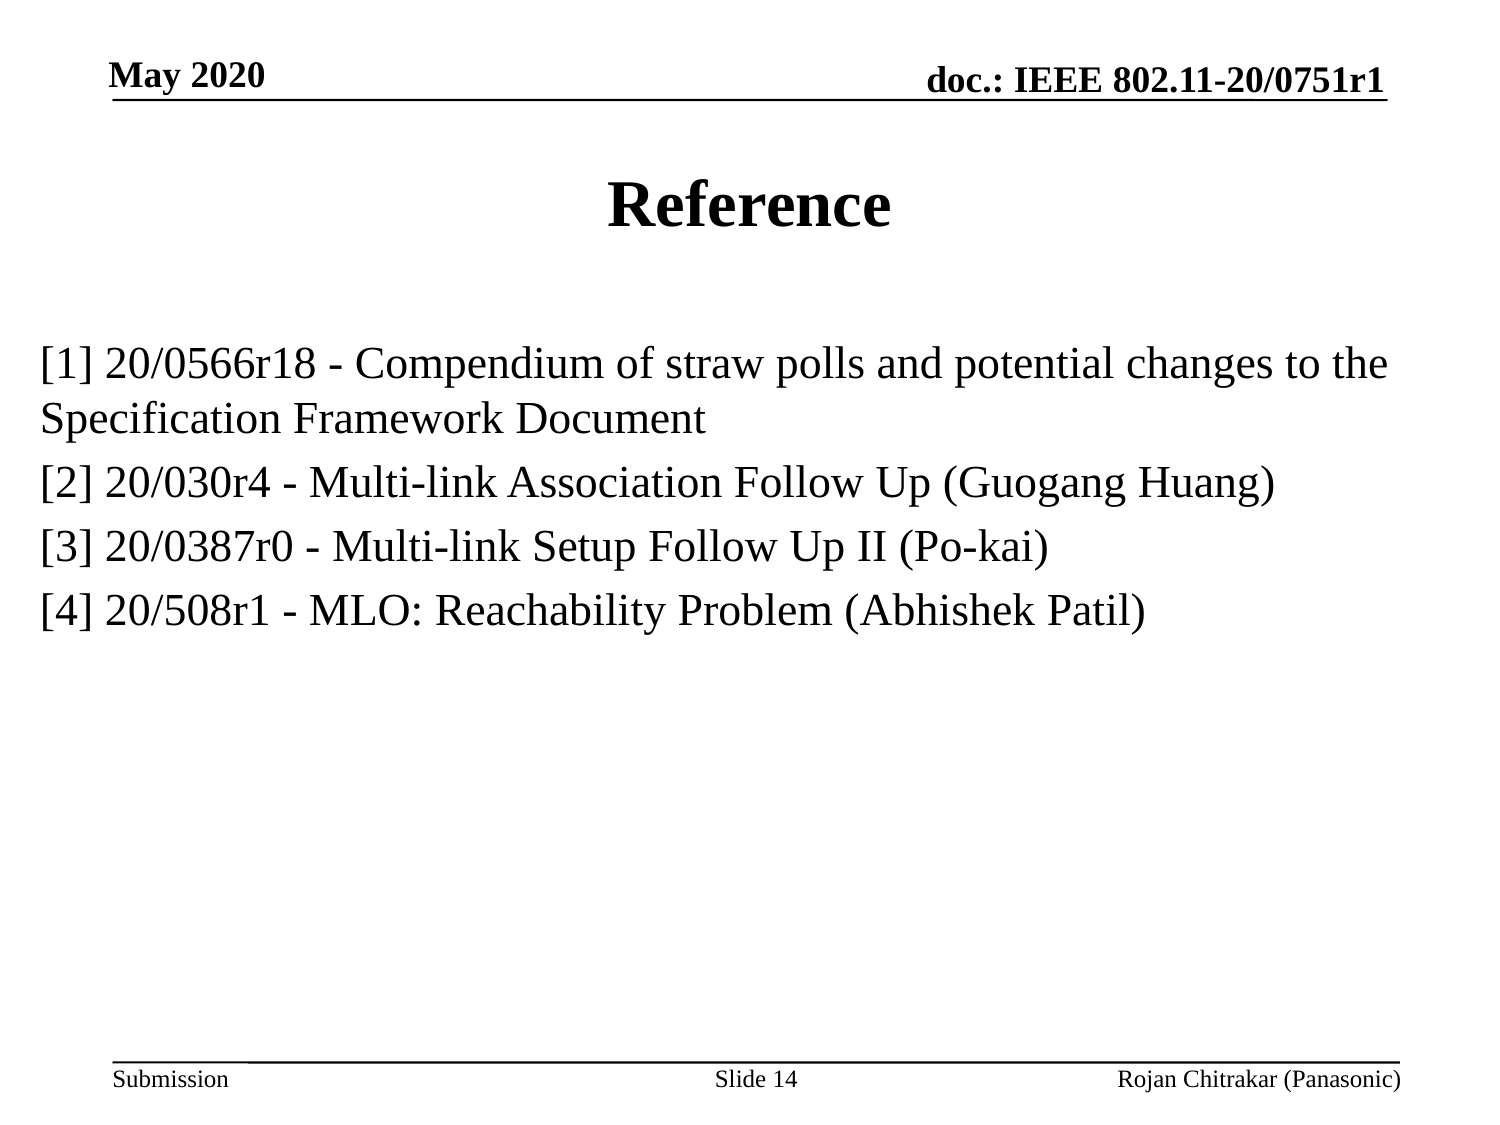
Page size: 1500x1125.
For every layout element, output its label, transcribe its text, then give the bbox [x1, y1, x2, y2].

list [1] 20/0566r18 - Compendium of straw polls and potential changes to the Specification Framework Document [2] 20/030r4 - Multi-link Association Follow Up (Guogang Huang) [3] 20/0387r0 - Multi-link Setup Follow Up II (Po-kai) [4] 20/508r1 - MLO: Reachability Problem (Abhishek Patil) [24, 324, 1463, 1000]
footer Rojan Chitrakar (Panasonic) [949, 1061, 1402, 1093]
title Reference [112, 112, 1388, 288]
slide_number Slide 14 [712, 1061, 800, 1093]
